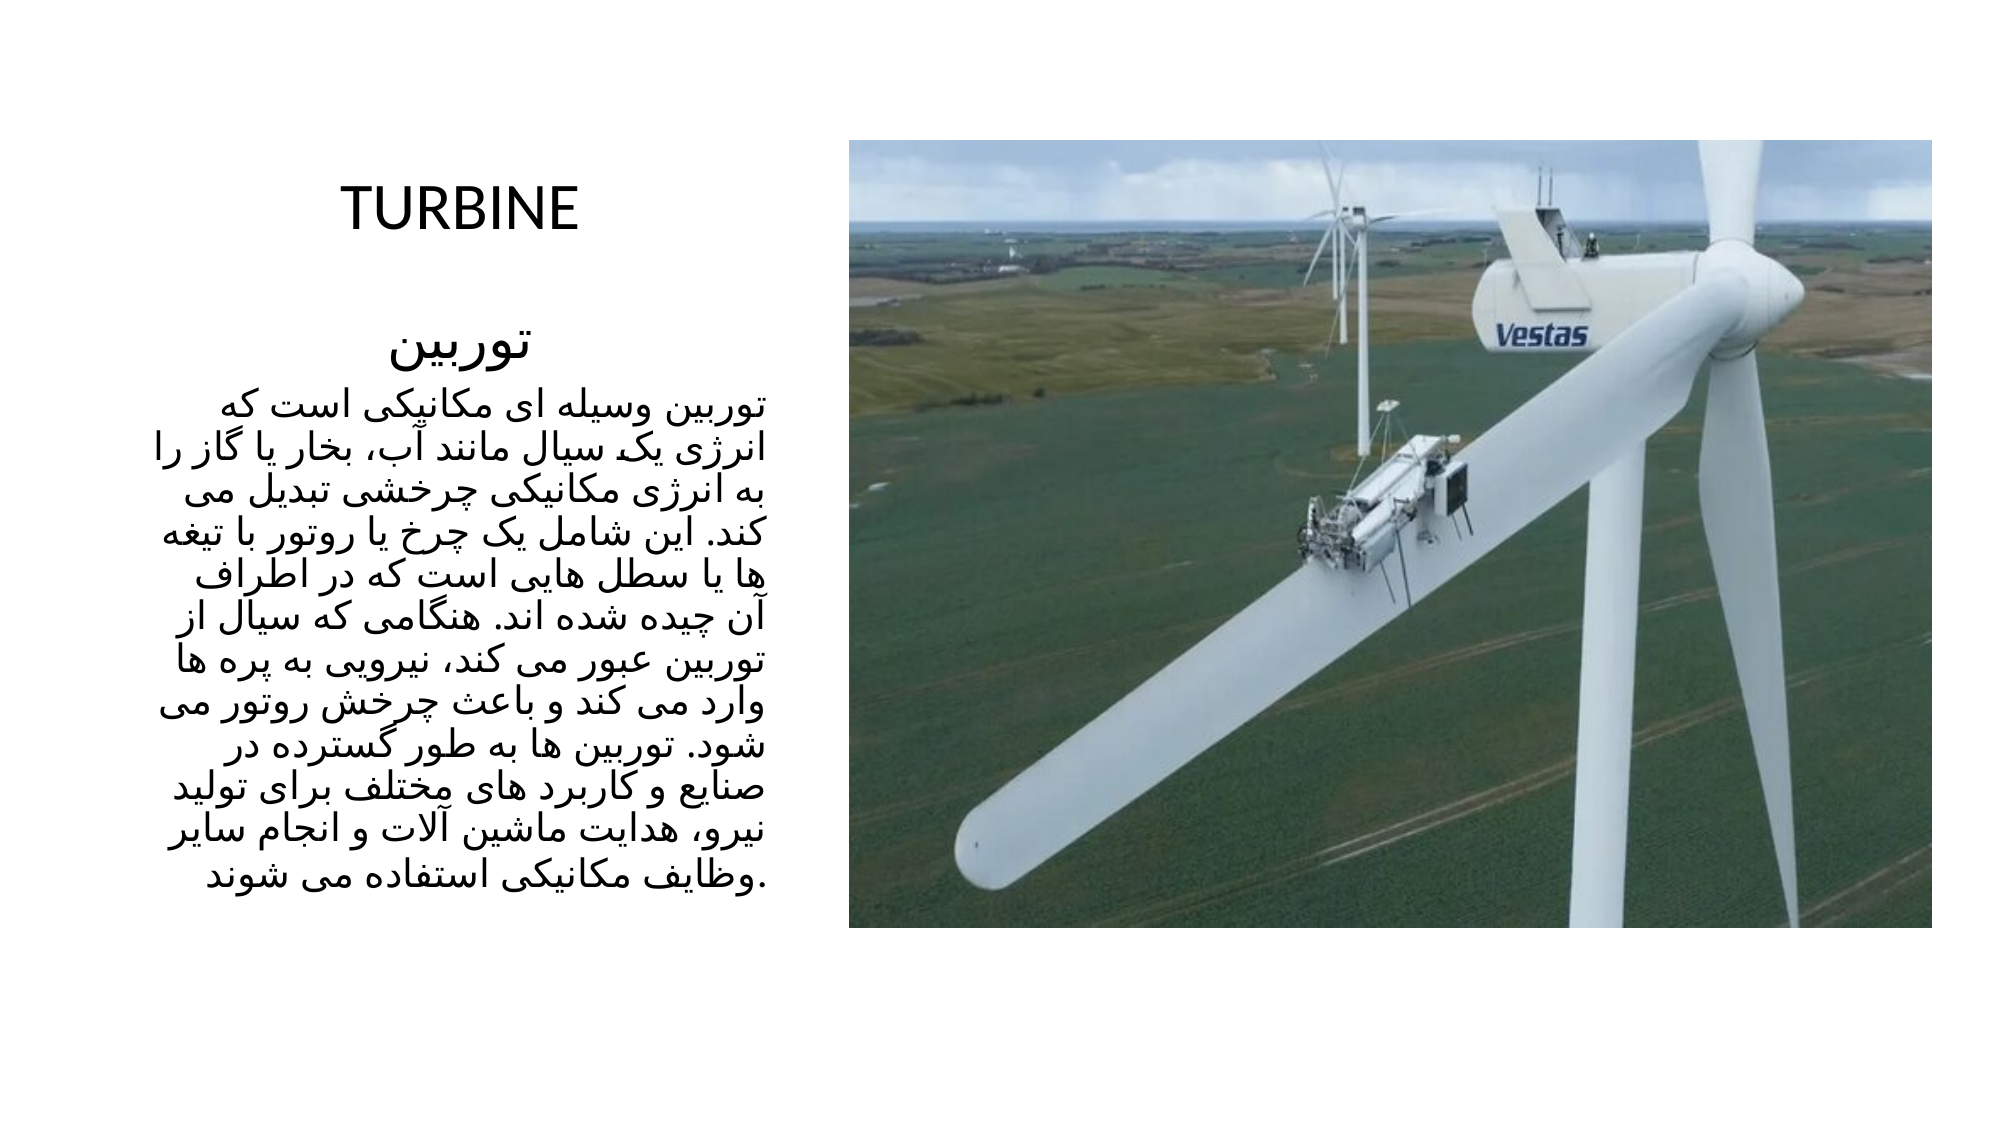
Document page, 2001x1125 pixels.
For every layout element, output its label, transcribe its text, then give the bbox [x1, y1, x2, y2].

title TURBINE [137, 140, 783, 302]
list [849, 140, 1932, 929]
list توربین توربین وسیله ای مکانیکی است که انرژی یک سیال مانند آب، بخار یا گاز را به انرژی مکانیکی چرخشی تبدیل می کند. این شامل یک چرخ یا روتور با تیغه ها یا سطل هایی است که در اطراف آن چیده شده اند. هنگامی که سیال از توربین عبور می کند، نیرویی به پره ها وارد می کند و باعث چرخش روتور می شود. توربین ها به طور گسترده در صنایع و کاربرد های مختلف برای تولید نیرو، هدایت ماشین آلات و انجام سایر وظایف مکانیکی استفاده می شوند. [137, 302, 783, 929]
